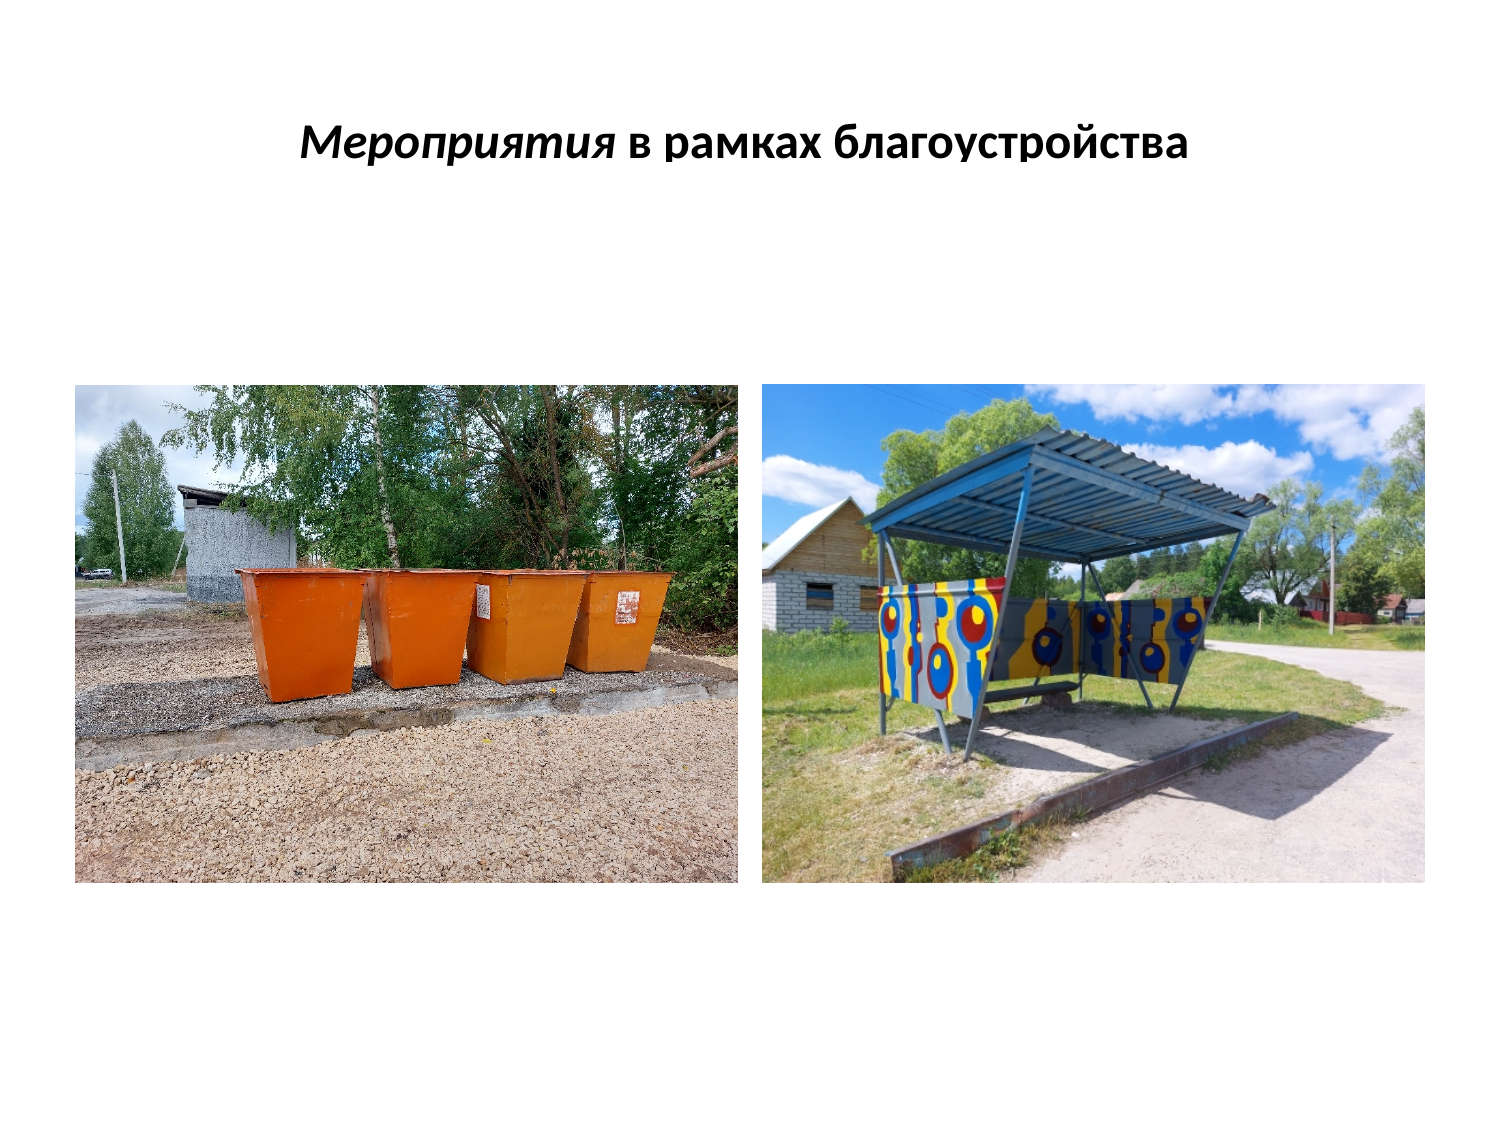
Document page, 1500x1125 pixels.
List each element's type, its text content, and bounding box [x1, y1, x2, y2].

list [762, 384, 1426, 883]
title Мероприятия в рамках благоустройства [75, 37, 1425, 241]
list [74, 384, 738, 883]
